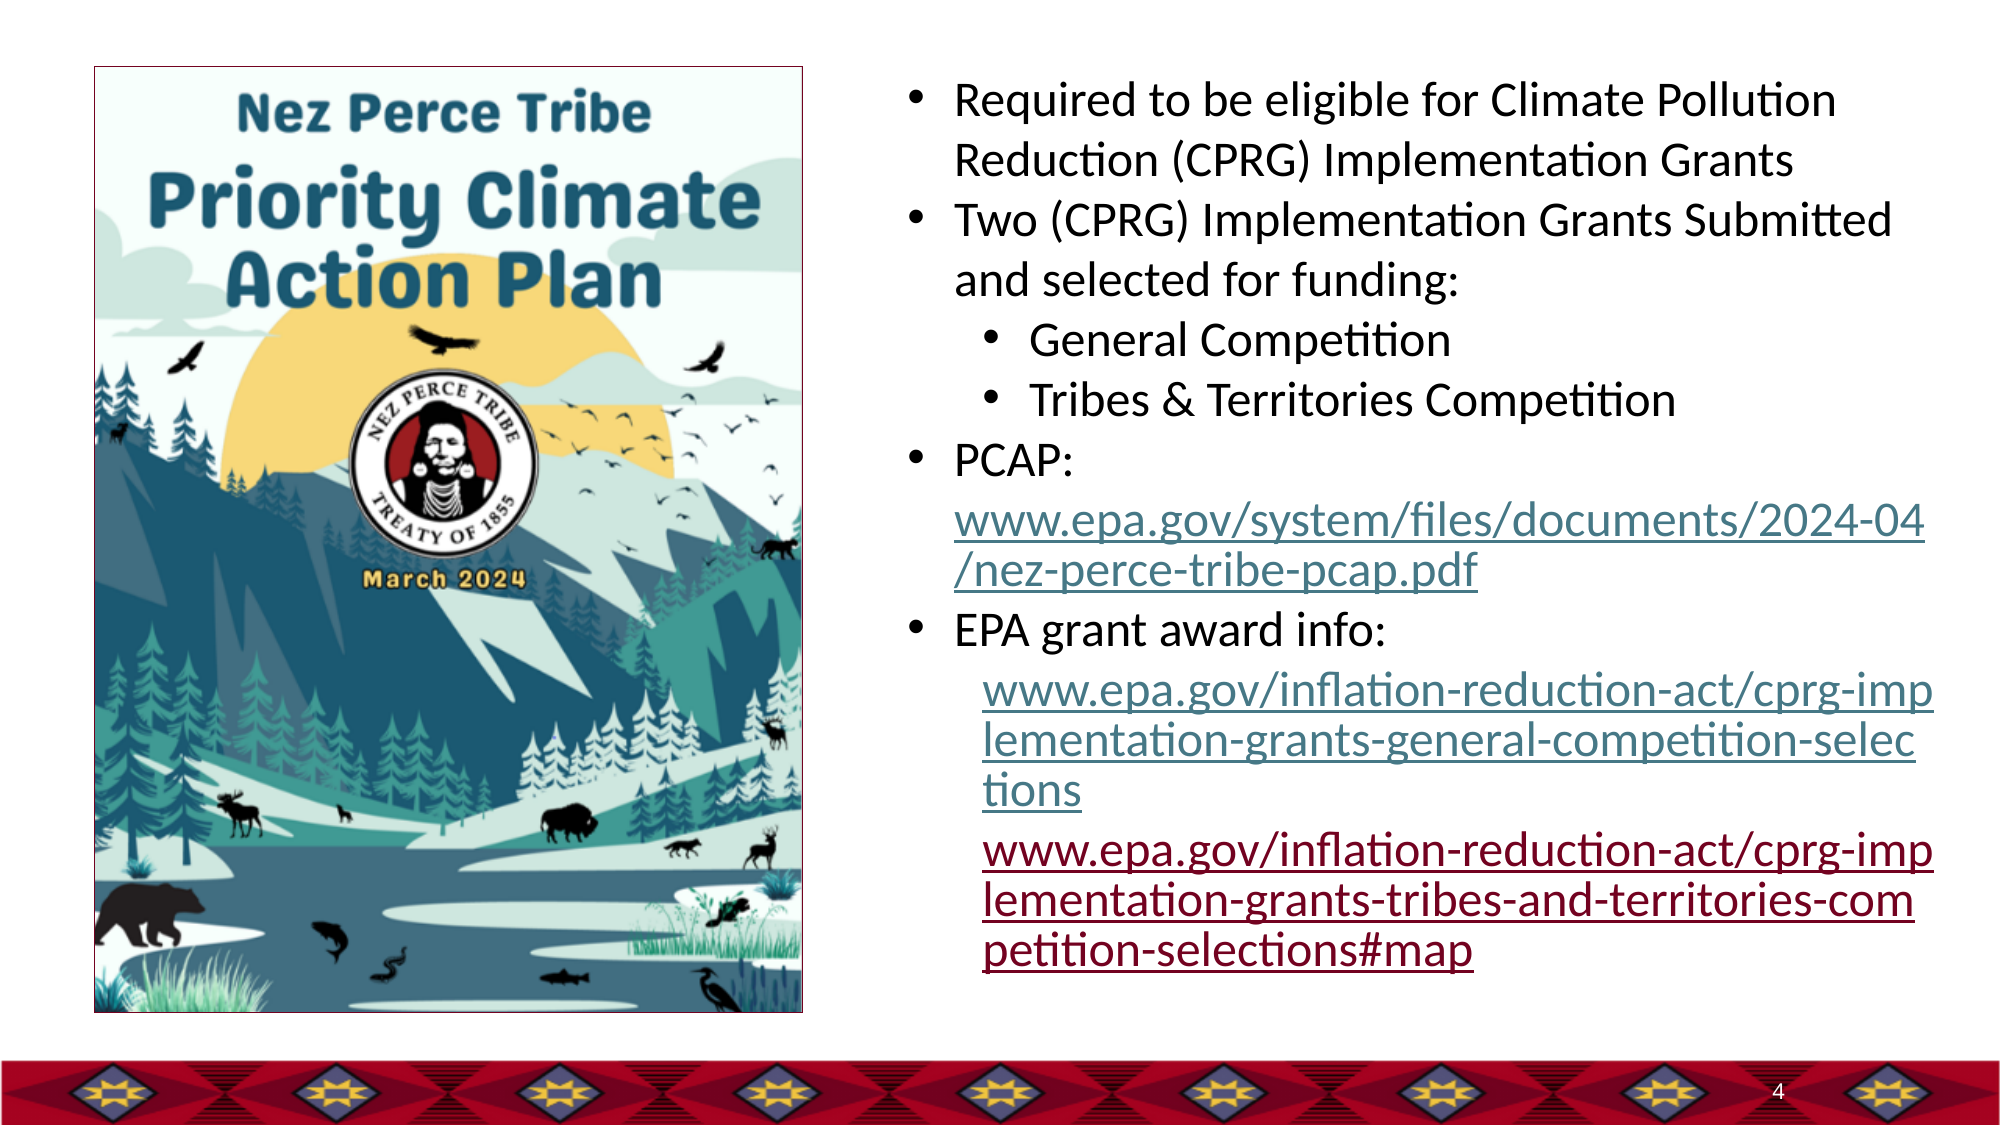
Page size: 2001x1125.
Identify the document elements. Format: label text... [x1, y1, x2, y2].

picture [93, 66, 804, 1014]
text_box Required to be eligible for Climate Pollution Reduction (CPRG) Implementation Grants Two (CPRG) Implementation Grants Submitted and selected for funding: General Competition Tribes & Territories Competition PCAP: www.epa.gov/system/files/documents/2024-04/nez-perce-tribe-pcap.pdf EPA grant award info: www.epa.gov/inflation-reduction-act/cprg-implementation-grants-general-competition-selections www.epa.gov/inflation-reduction-act/cprg-implementation-grants-tribes-and-territories-competition-selections#map [892, 58, 1957, 914]
picture [2, 1061, 1999, 1125]
slide_number 4 [1700, 1062, 1858, 1122]
